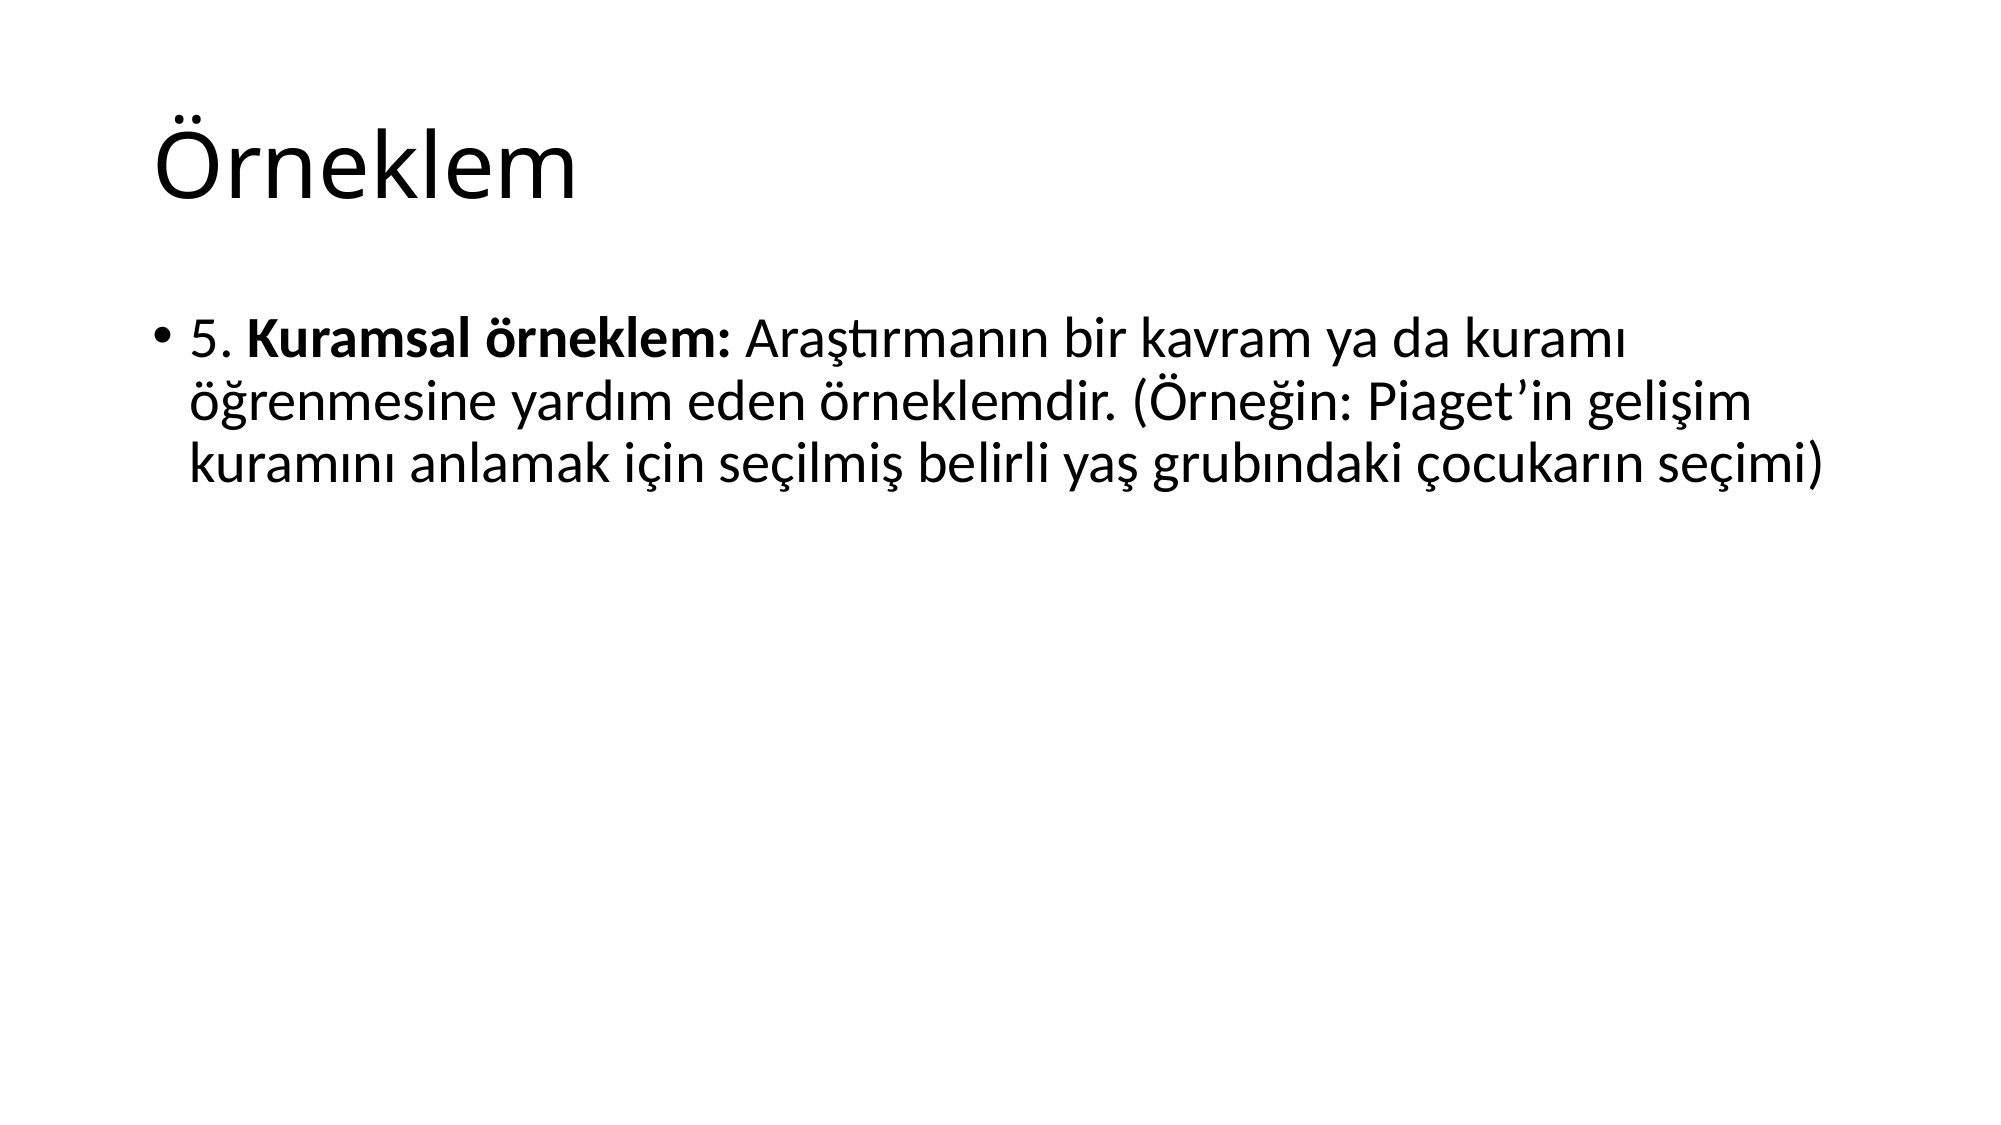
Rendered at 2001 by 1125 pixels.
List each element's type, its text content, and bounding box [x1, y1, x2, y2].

list 5. Kuramsal örneklem: Araştırmanın bir kavram ya da kuramı öğrenmesine yardım eden örneklemdir. (Örneğin: Piaget’in gelişim kuramını anlamak için seçilmiş belirli yaş grubındaki çocukarın seçimi) [137, 299, 1863, 1014]
title Örneklem [137, 59, 1863, 278]
